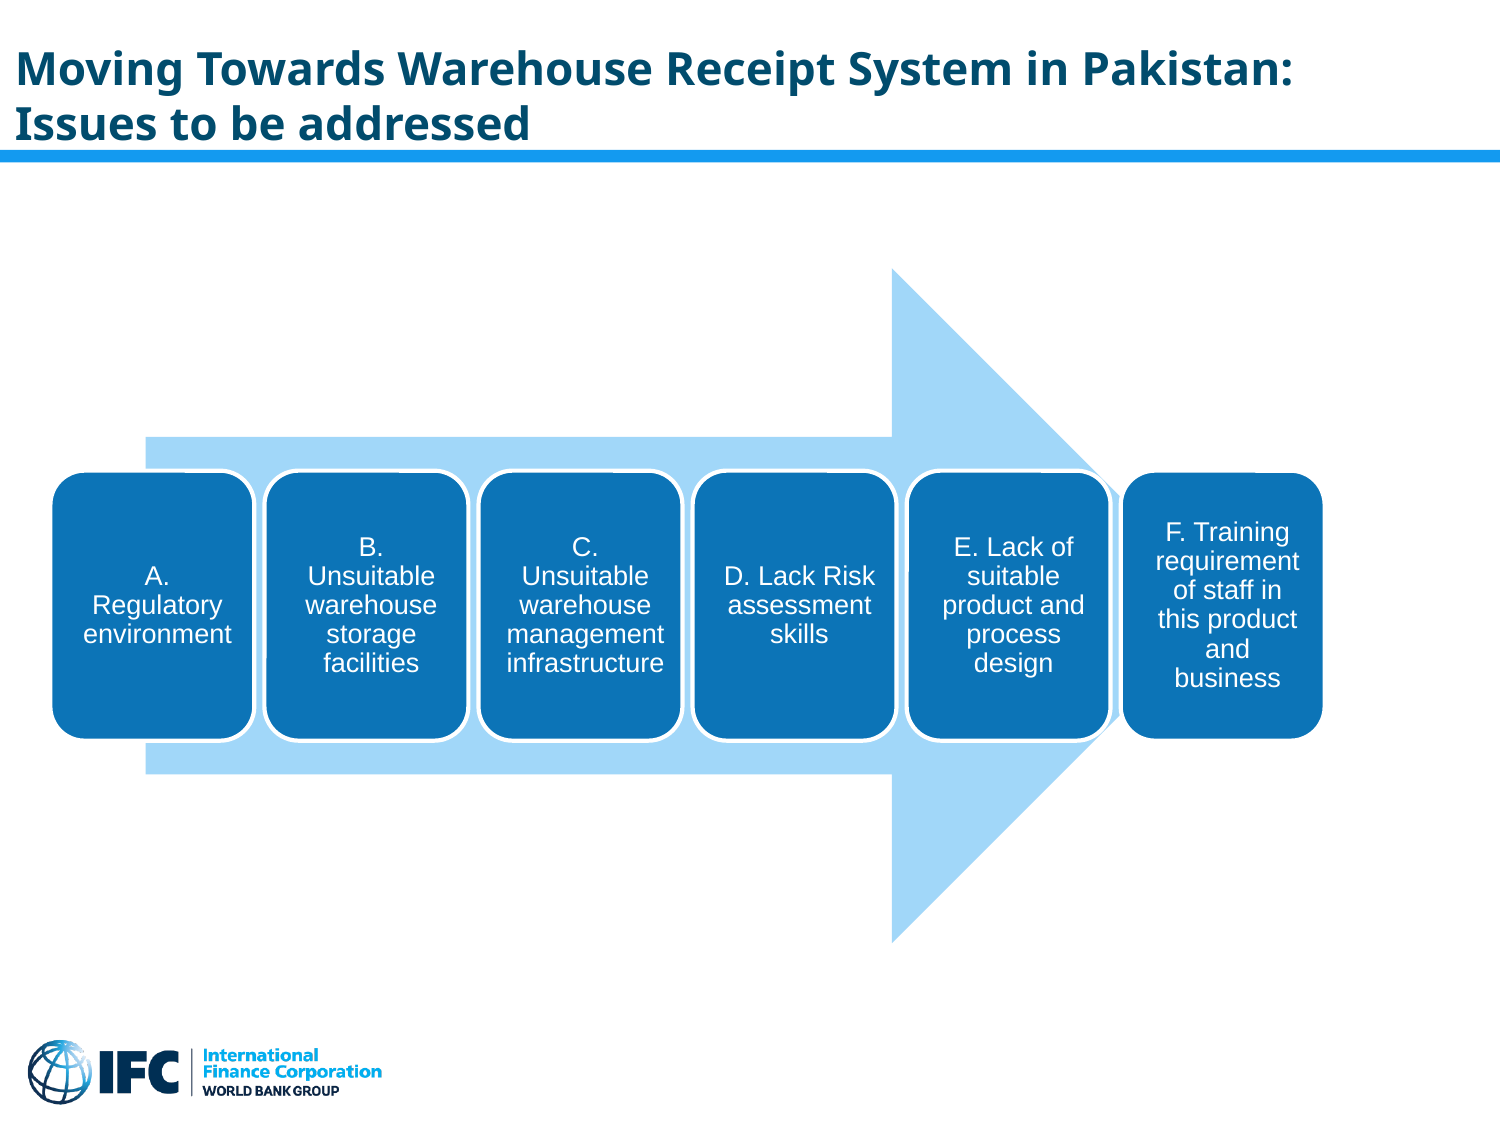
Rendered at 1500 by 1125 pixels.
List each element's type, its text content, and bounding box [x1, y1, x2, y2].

text_box Moving Towards Warehouse Receipt System in Pakistan: Issues to be addressed [0, 32, 1329, 158]
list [49, 267, 1326, 944]
picture [21, 1033, 441, 1109]
